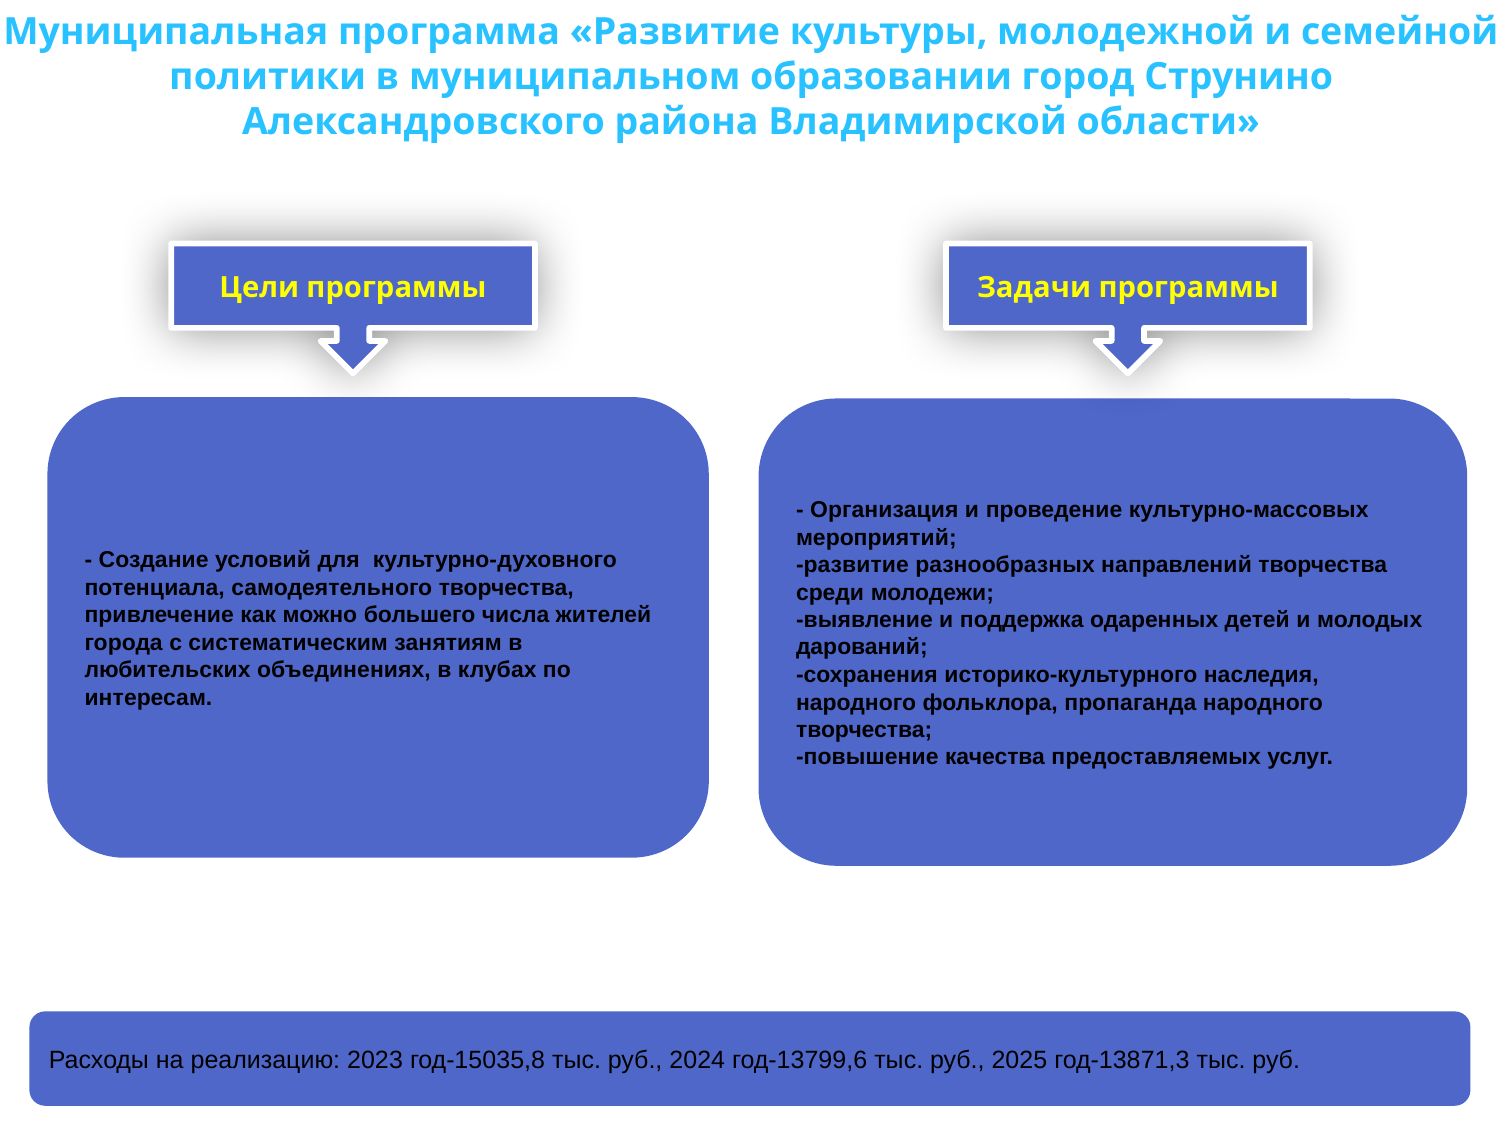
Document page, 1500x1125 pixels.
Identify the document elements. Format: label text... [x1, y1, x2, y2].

text_box Муниципальная программа «Развитие культуры, молодежной и семейной политики в муниципальном образовании город Струнино Александровского района Владимирской области» [0, 0, 1500, 150]
text_box - Организация и проведение культурно-массовых мероприятий; -развитие разнообразных направлений творчества среди молодежи; -выявление и поддержка одаренных детей и молодых дарований; -сохранения историко-культурного наследия, народного фольклора, пропаганда народного творчества; -повышение качества предоставляемых услуг. [756, 396, 1470, 868]
text_box Задачи программы [943, 241, 1312, 376]
text_box Цели программы [169, 241, 538, 376]
text_box - Создание условий для культурно-духовного потенциала, самодеятельного творчества, привлечение как можно большего числа жителей города с систематическим занятиям в любительских объединениях, в клубах по интересам. [45, 394, 711, 860]
text_box Расходы на реализацию: 2023 год-15035,8 тыс. руб., 2024 год-13799,6 тыс. руб., 2025 год-13871,3 тыс. руб. [27, 1009, 1473, 1108]
